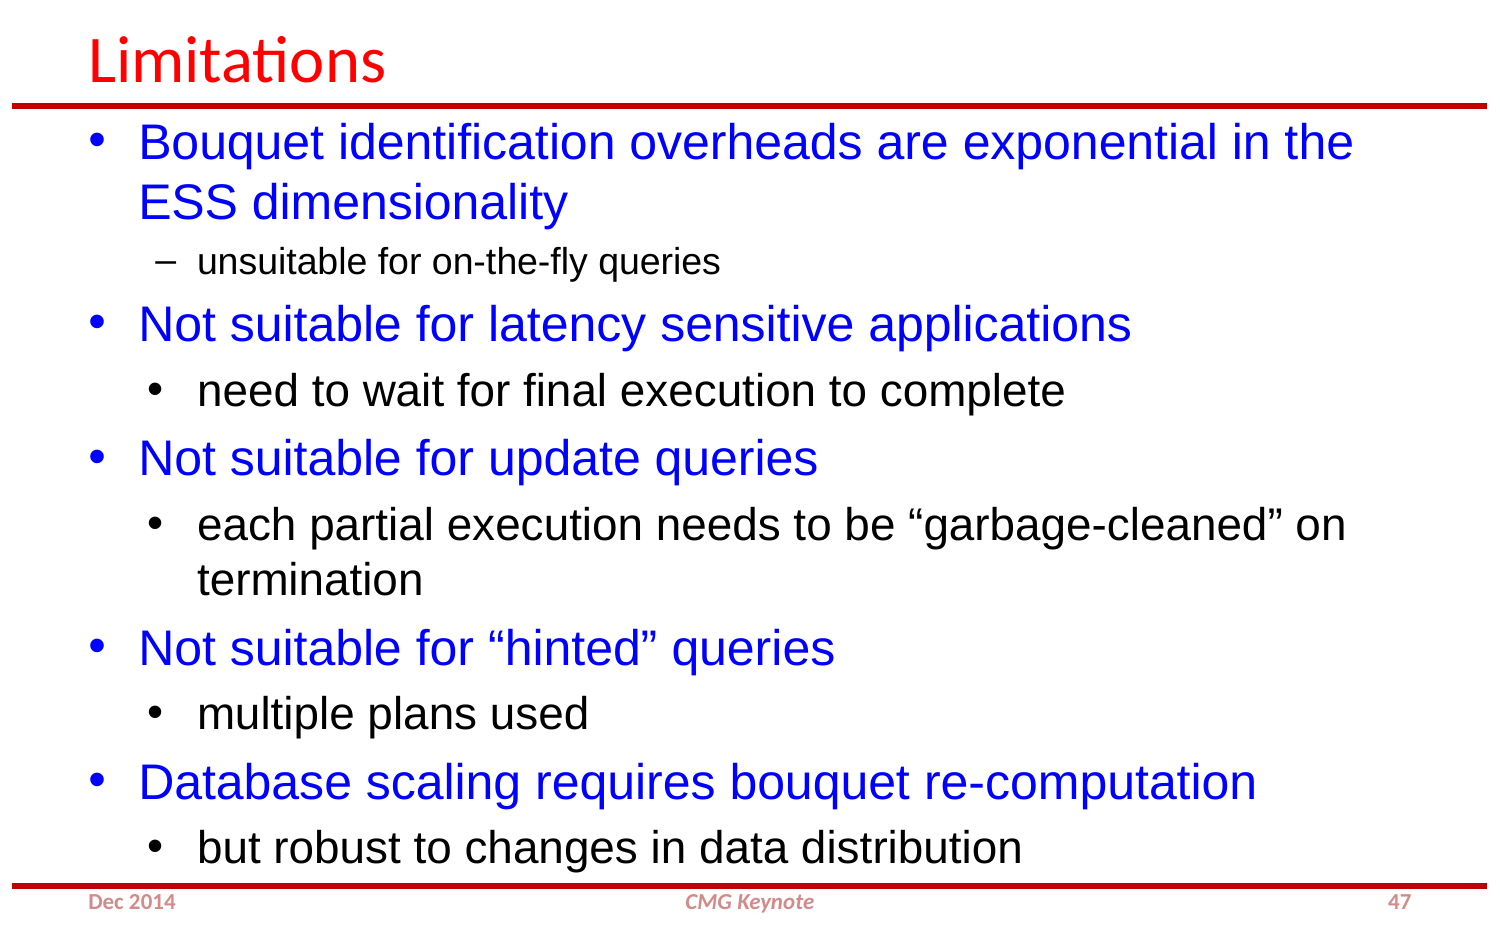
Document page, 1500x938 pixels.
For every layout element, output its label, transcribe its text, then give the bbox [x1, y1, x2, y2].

slide_number 47 [1074, 881, 1425, 919]
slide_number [75, 881, 425, 919]
list Bouquet identification overheads are exponential in the ESS dimensionality unsuitable for on-the-fly queries Not suitable for latency sensitive applications need to wait for final execution to complete Not suitable for update queries each partial execution needs to be “garbage-cleaned” on termination Not suitable for “hinted” queries multiple plans used Database scaling requires bouquet re-computation but robust to changes in data distribution [75, 102, 1425, 841]
title Limitations [75, 18, 1425, 94]
footer CMG Keynote [481, 881, 1019, 919]
